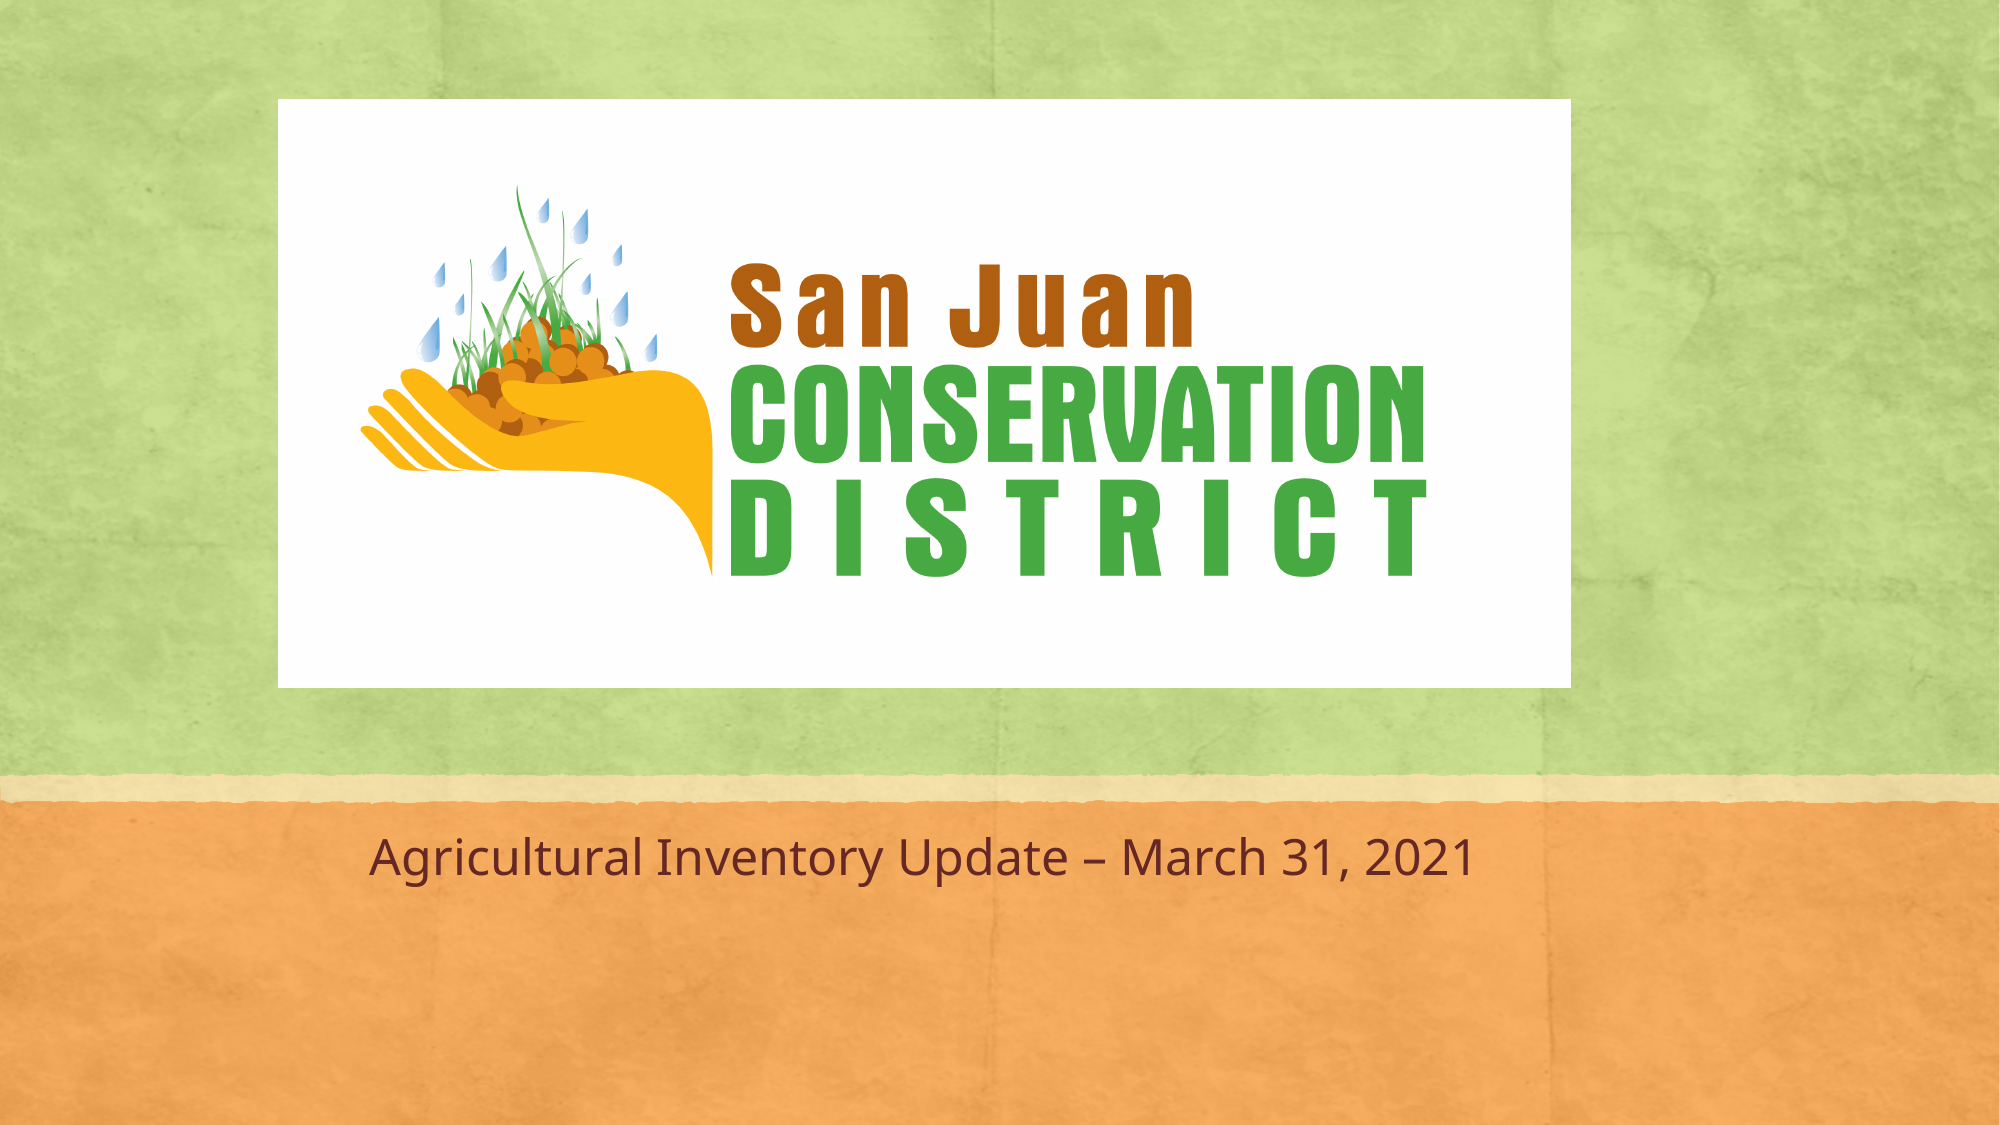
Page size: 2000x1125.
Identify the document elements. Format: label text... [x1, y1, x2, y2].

subtitle Agricultural Inventory Update – March 31, 2021 [278, 825, 1571, 1013]
picture [278, 99, 1571, 688]
